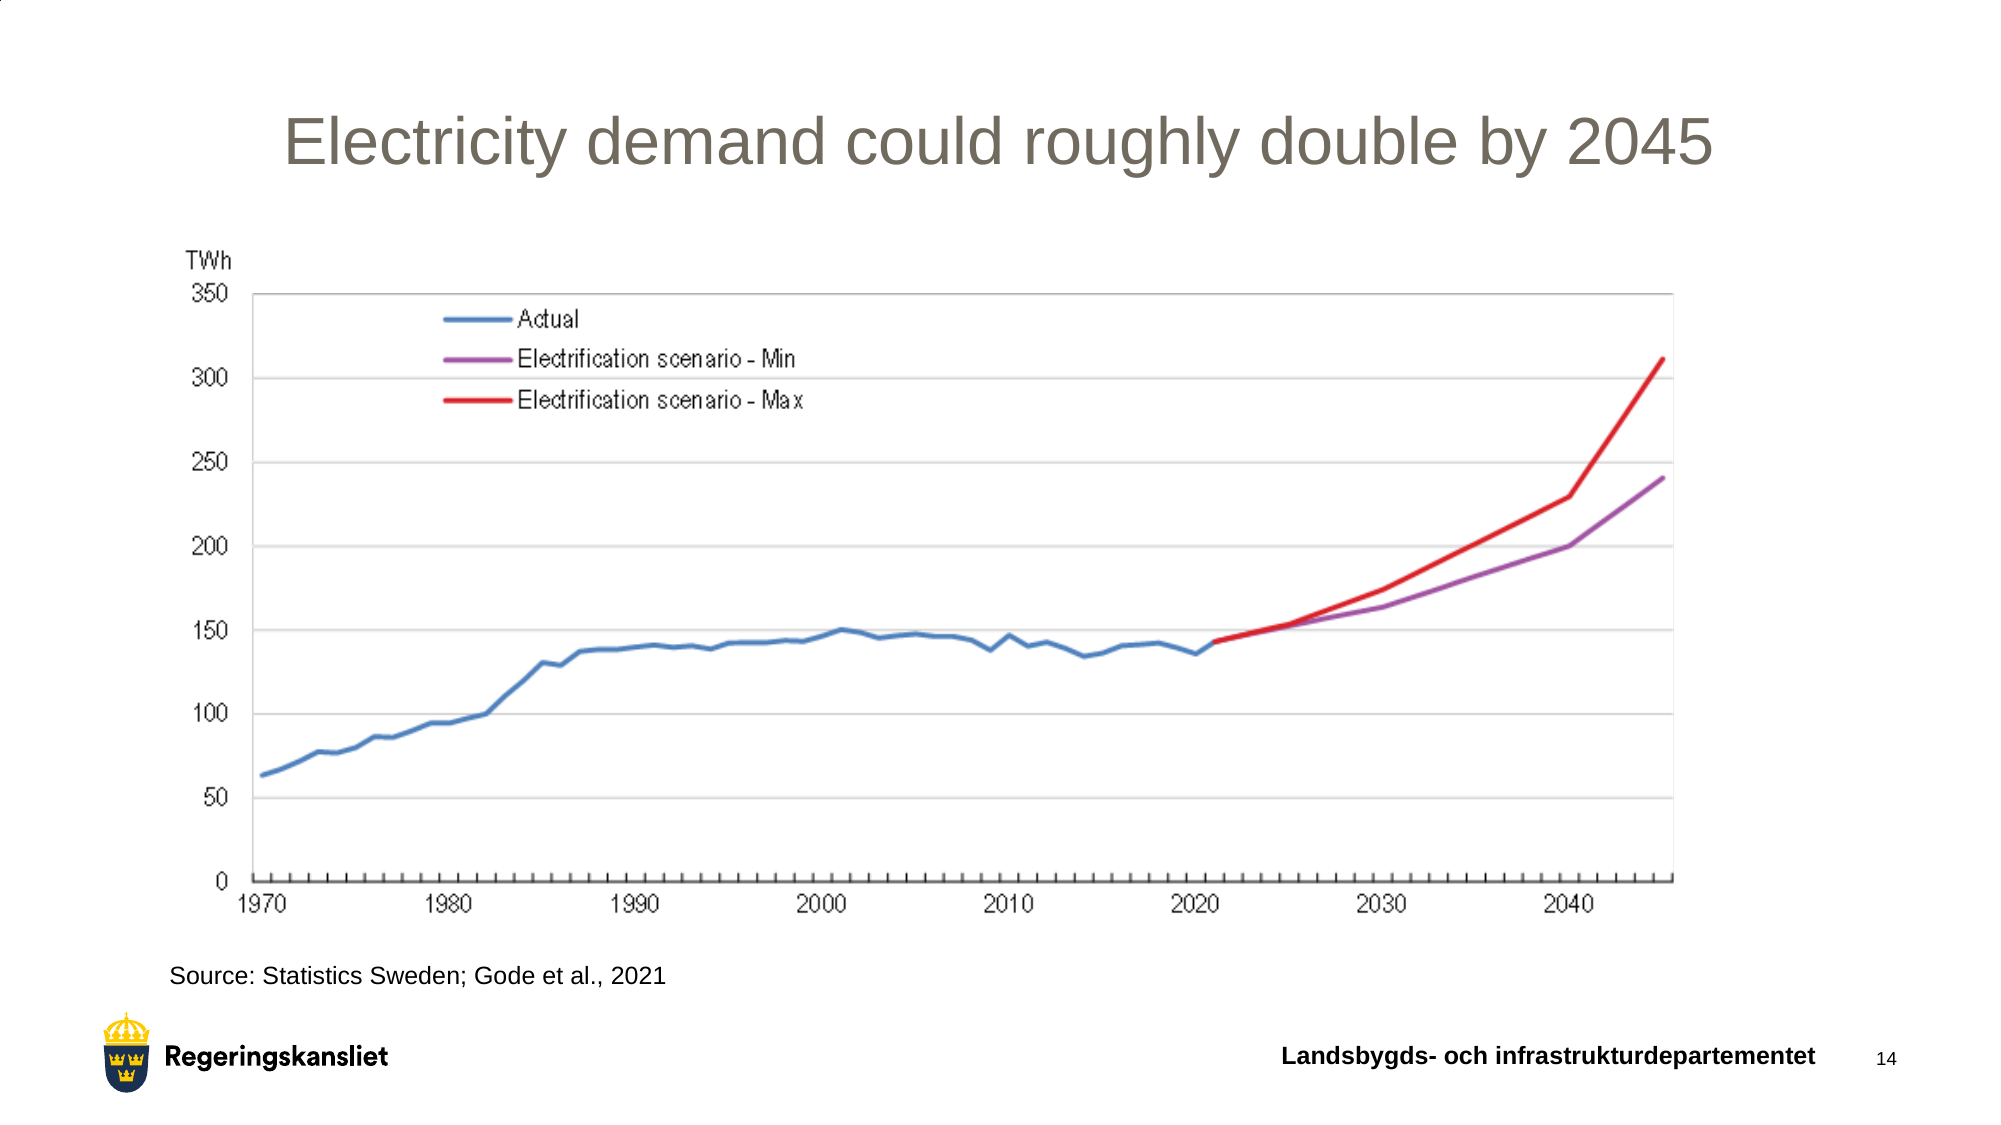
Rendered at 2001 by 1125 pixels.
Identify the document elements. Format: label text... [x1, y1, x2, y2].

slide_number 14 [1817, 1034, 1898, 1070]
picture [169, 237, 1717, 932]
title Electricity demand could roughly double by 2045 [283, 89, 2000, 259]
footer Landsbygds- och infrastrukturdepartementet [494, 1034, 1817, 1070]
text_box Source: Statistics Sweden; Gode et al., 2021 [154, 952, 1244, 998]
